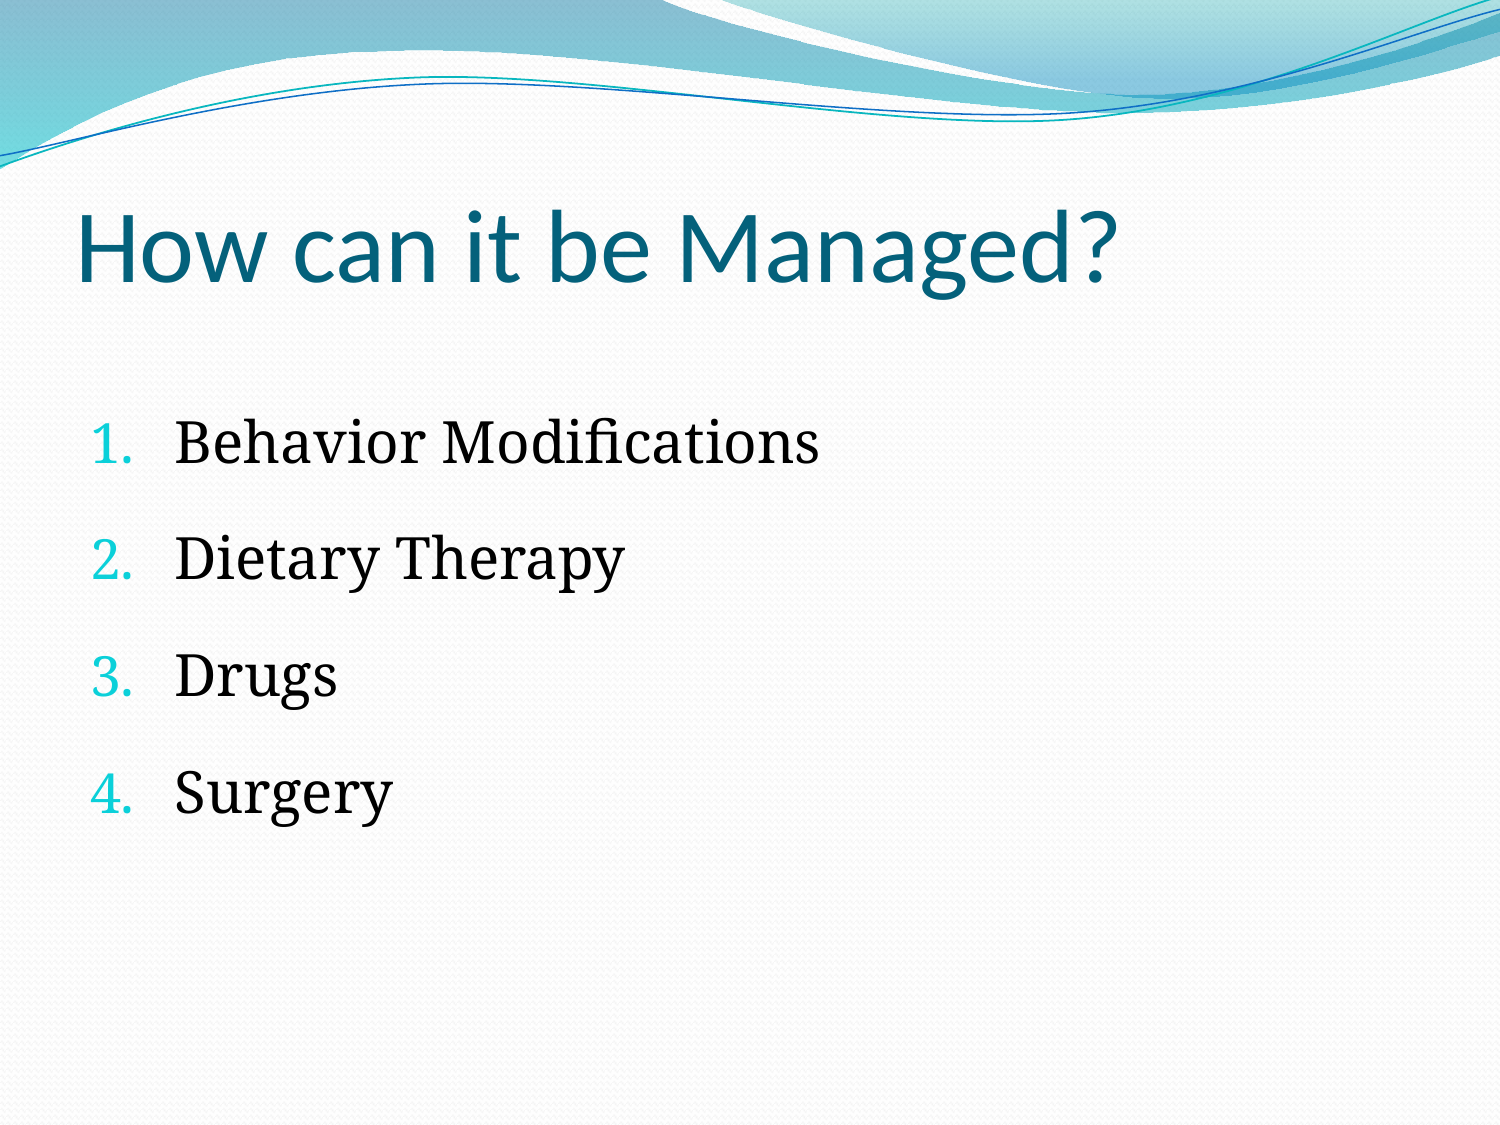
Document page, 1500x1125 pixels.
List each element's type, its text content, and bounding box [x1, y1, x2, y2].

title How can it be Managed? [75, 115, 1425, 304]
list Behavior Modifications Dietary Therapy Drugs Surgery [75, 362, 1425, 1038]
